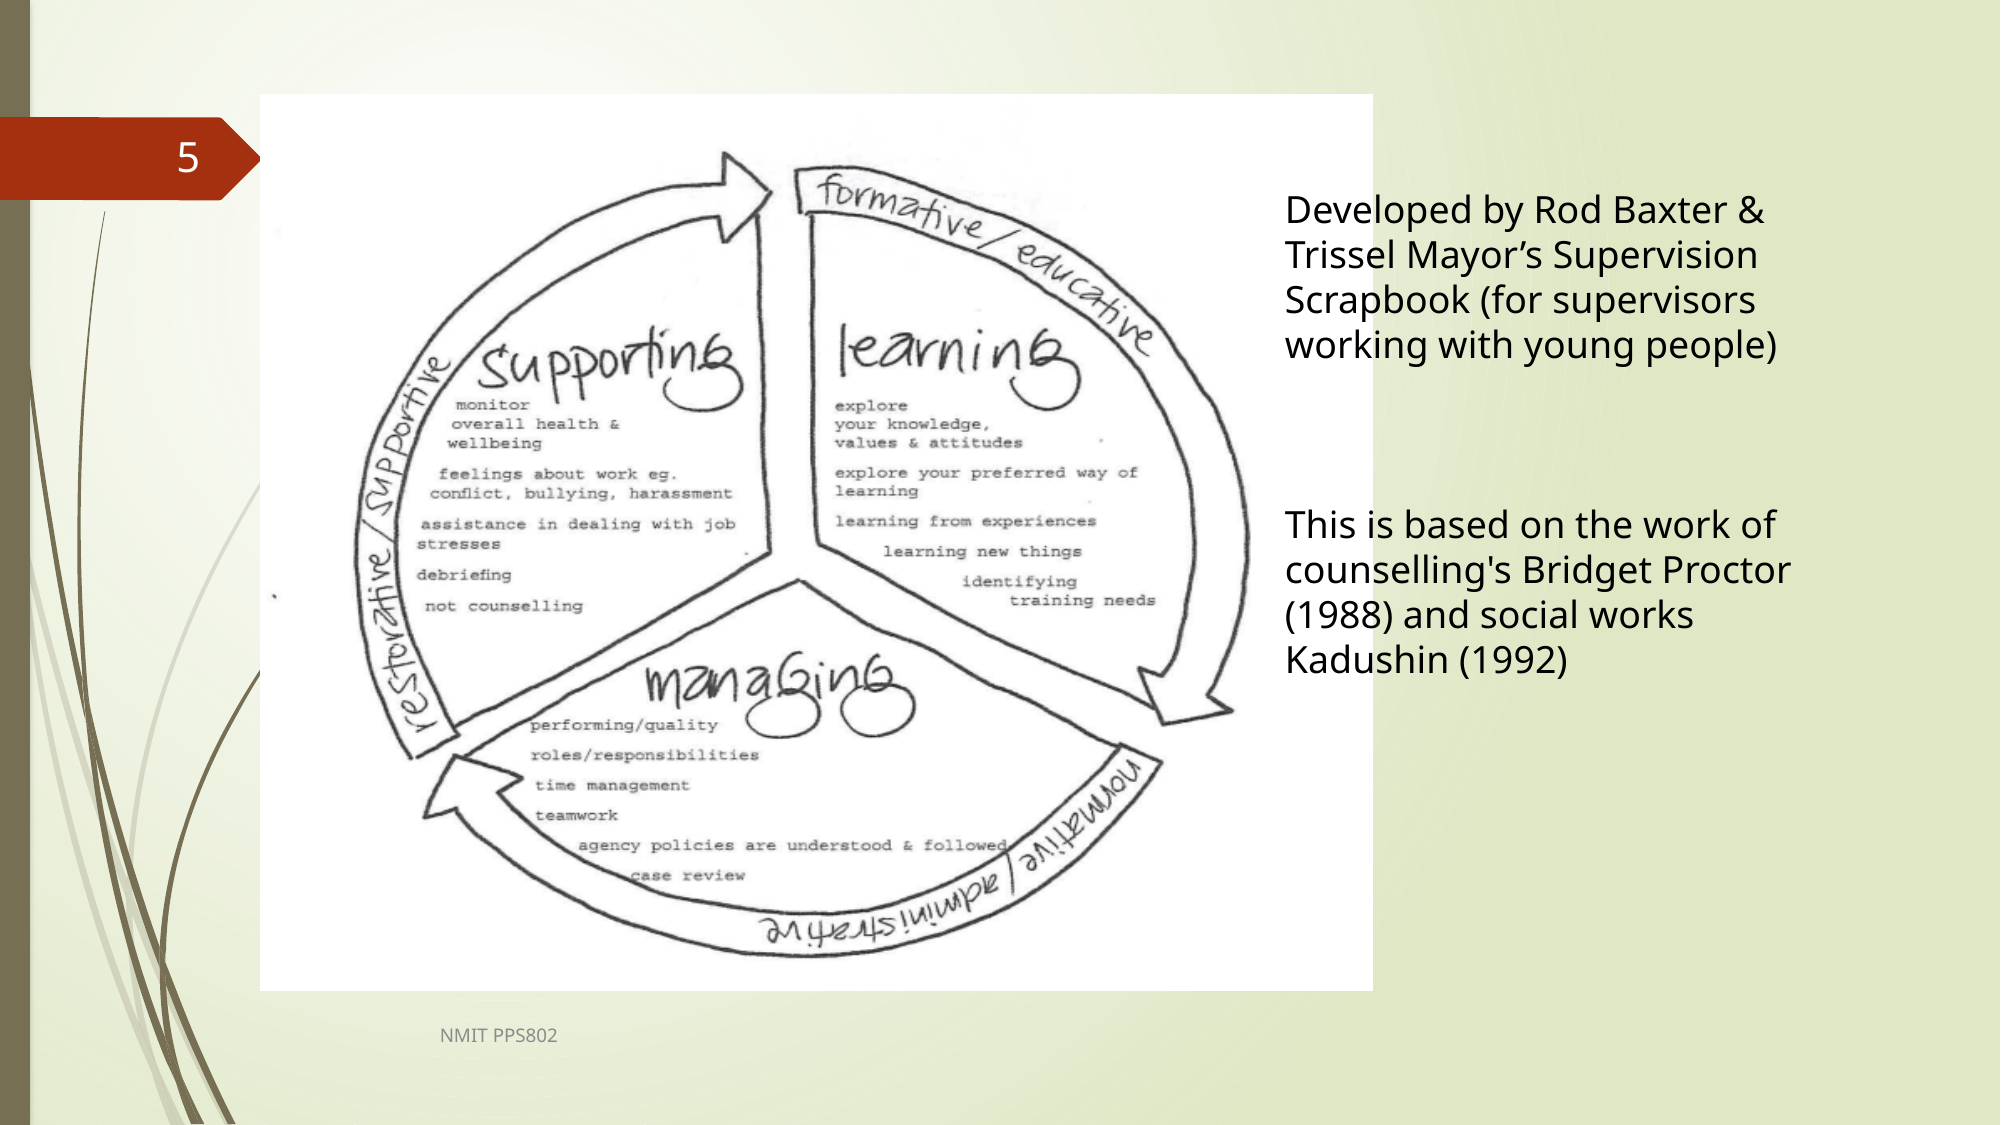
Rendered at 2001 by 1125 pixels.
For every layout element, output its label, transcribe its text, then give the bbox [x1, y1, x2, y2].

slide_number 5 [87, 129, 216, 190]
text_box Developed by Rod Baxter & Trissel Mayor’s Supervision Scrapbook (for supervisors working with young people) This is based on the work of counselling's Bridget Proctor (1988) and social works Kadushin (1992) [1377, 178, 1842, 689]
picture [260, 94, 1373, 991]
footer NMIT PPS802 [424, 1006, 1675, 1067]
